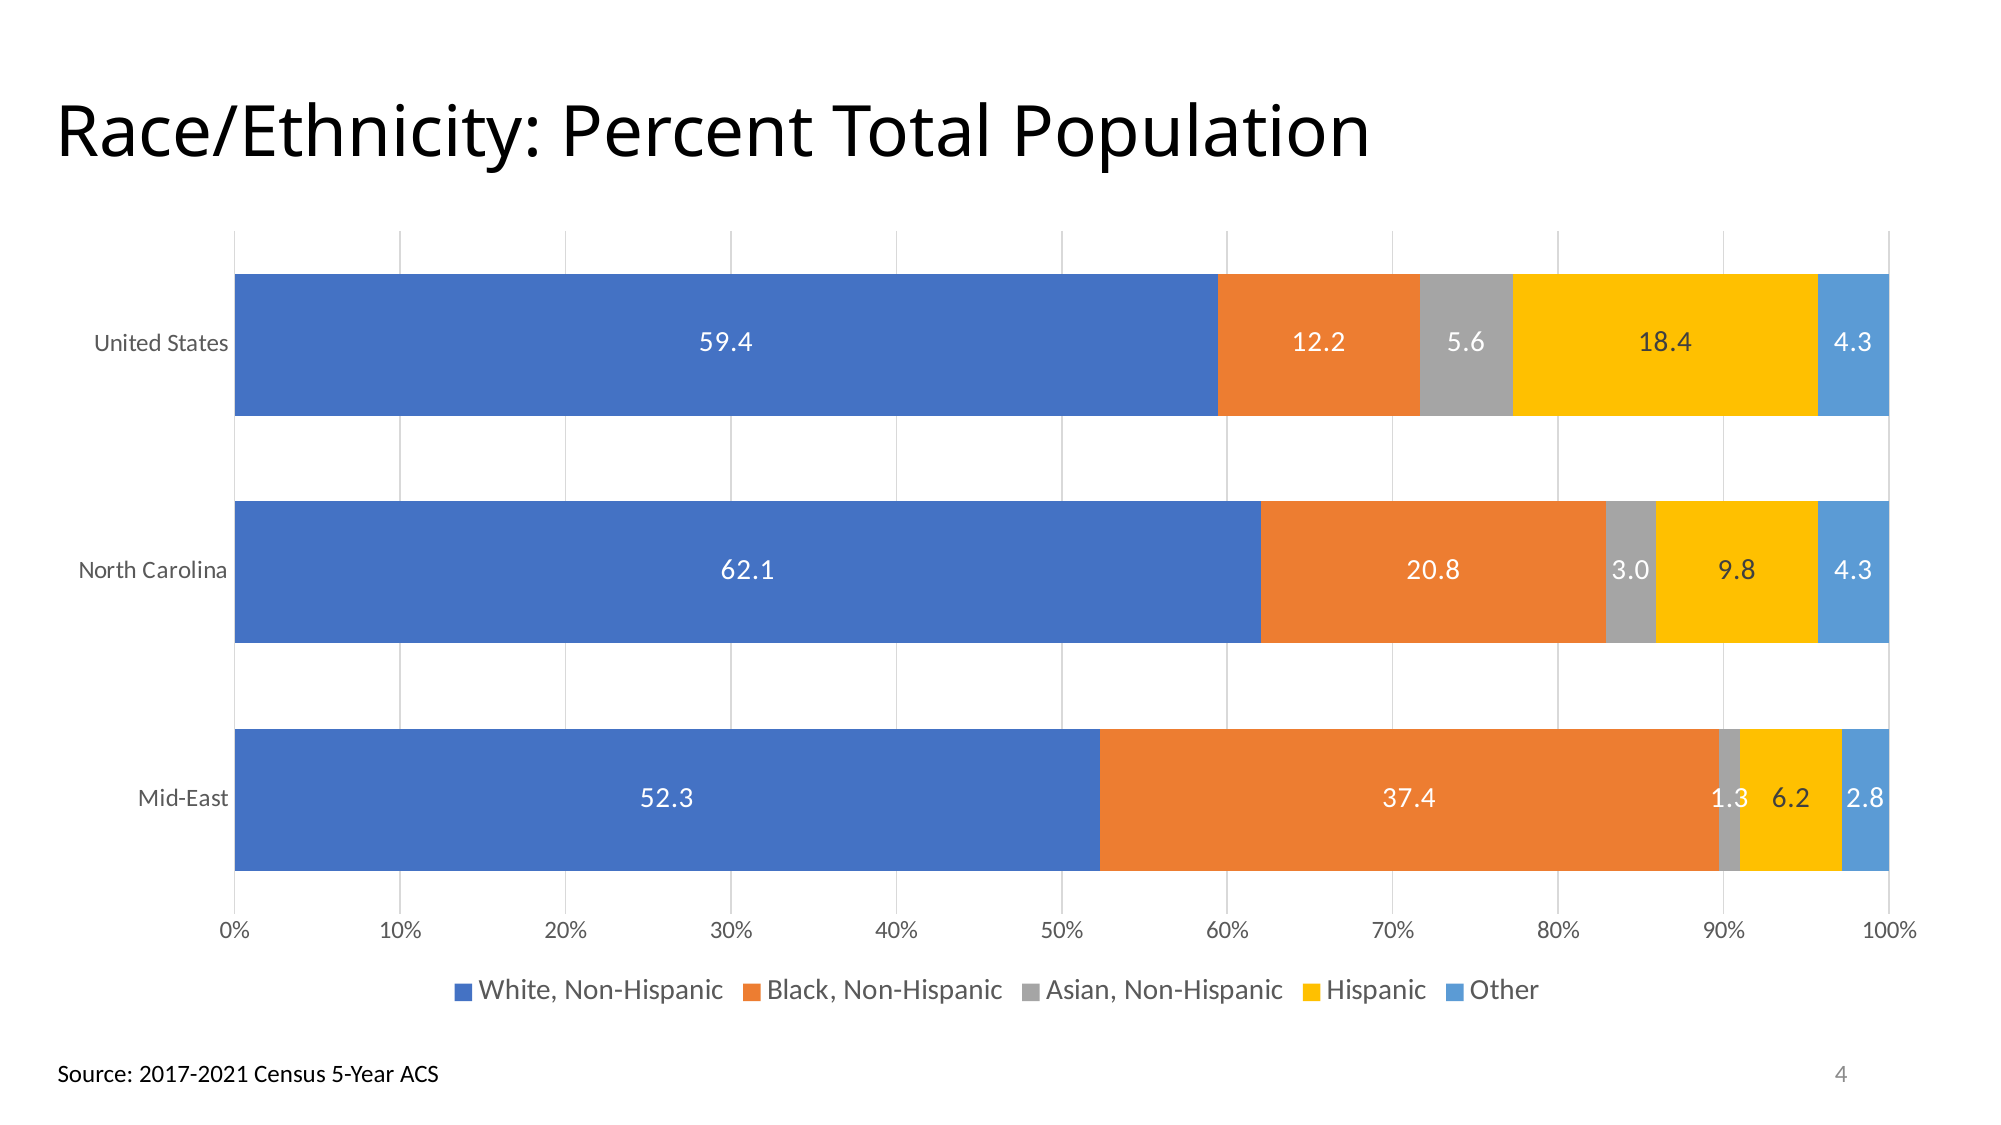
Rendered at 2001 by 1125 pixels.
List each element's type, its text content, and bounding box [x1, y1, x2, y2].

chart [40, 214, 1955, 1014]
text_box Source: 2017-2021 Census 5-Year ACS [42, 1049, 455, 1095]
slide_number 4 [1412, 1042, 1863, 1103]
title Race/Ethnicity: Percent Total Population [40, 51, 1955, 214]
